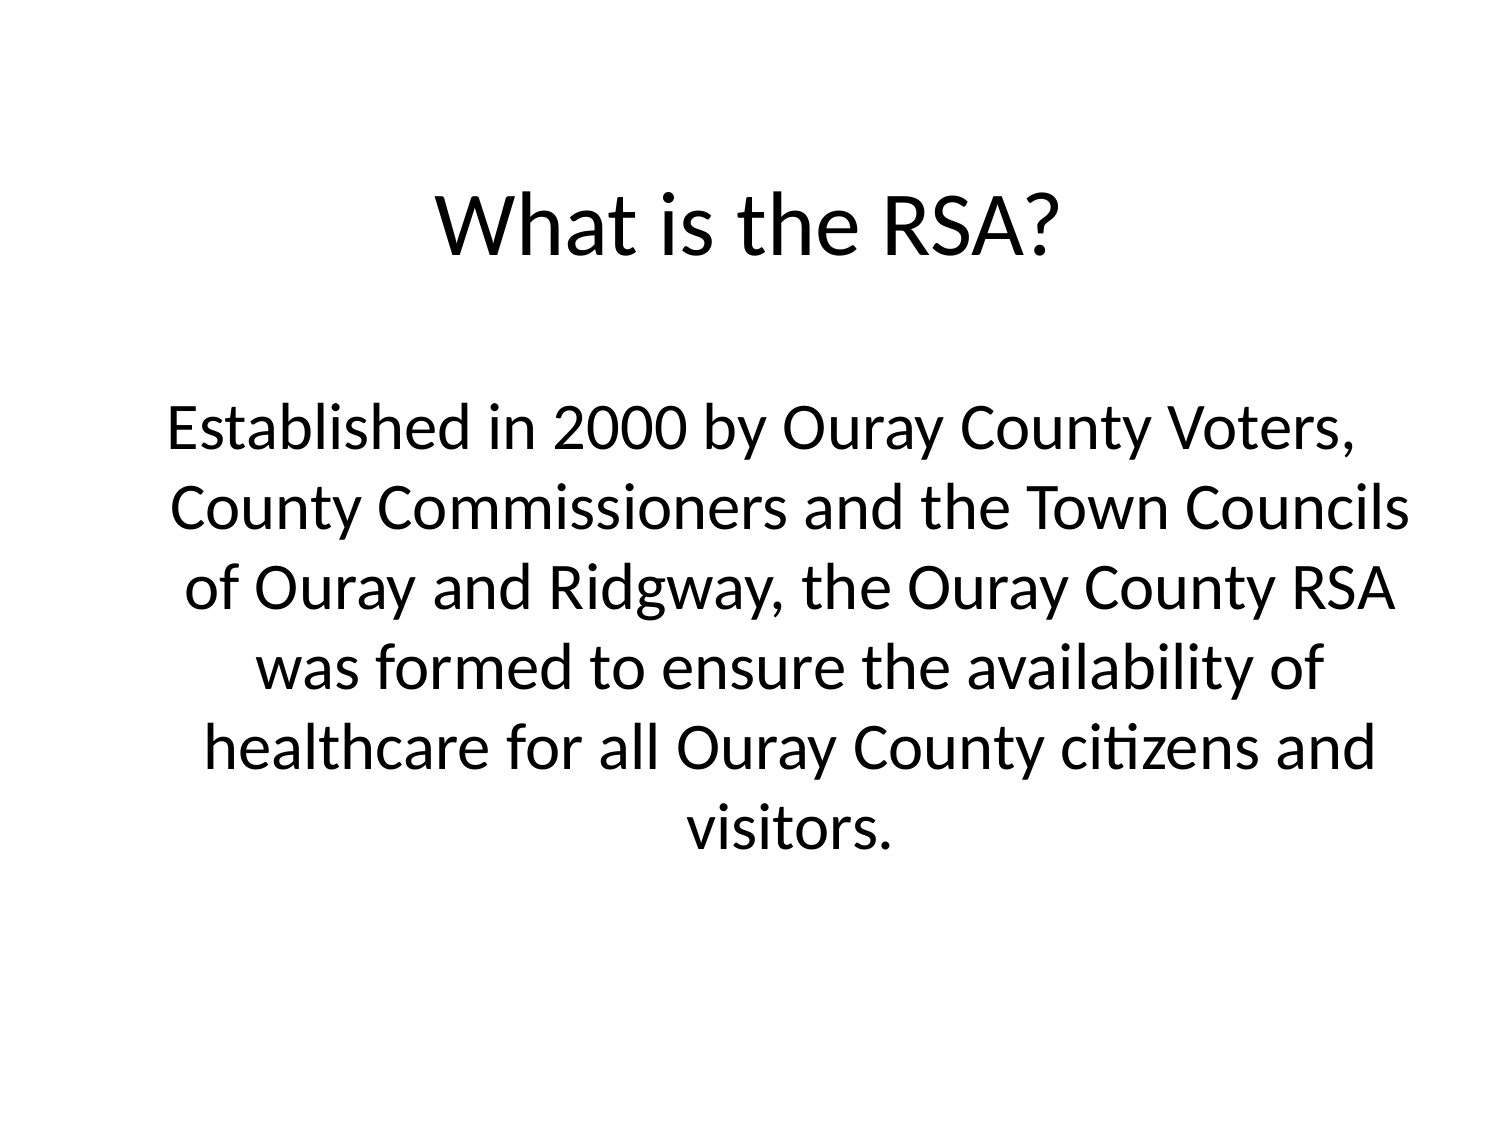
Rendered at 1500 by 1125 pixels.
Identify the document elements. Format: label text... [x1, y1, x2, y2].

title What is the RSA? [75, 125, 1425, 313]
list Established in 2000 by Ouray County Voters, County Commissioners and the Town Councils of Ouray and Ridgway, the Ouray County RSA was formed to ensure the availability of healthcare for all Ouray County citizens and visitors. [87, 375, 1438, 975]
